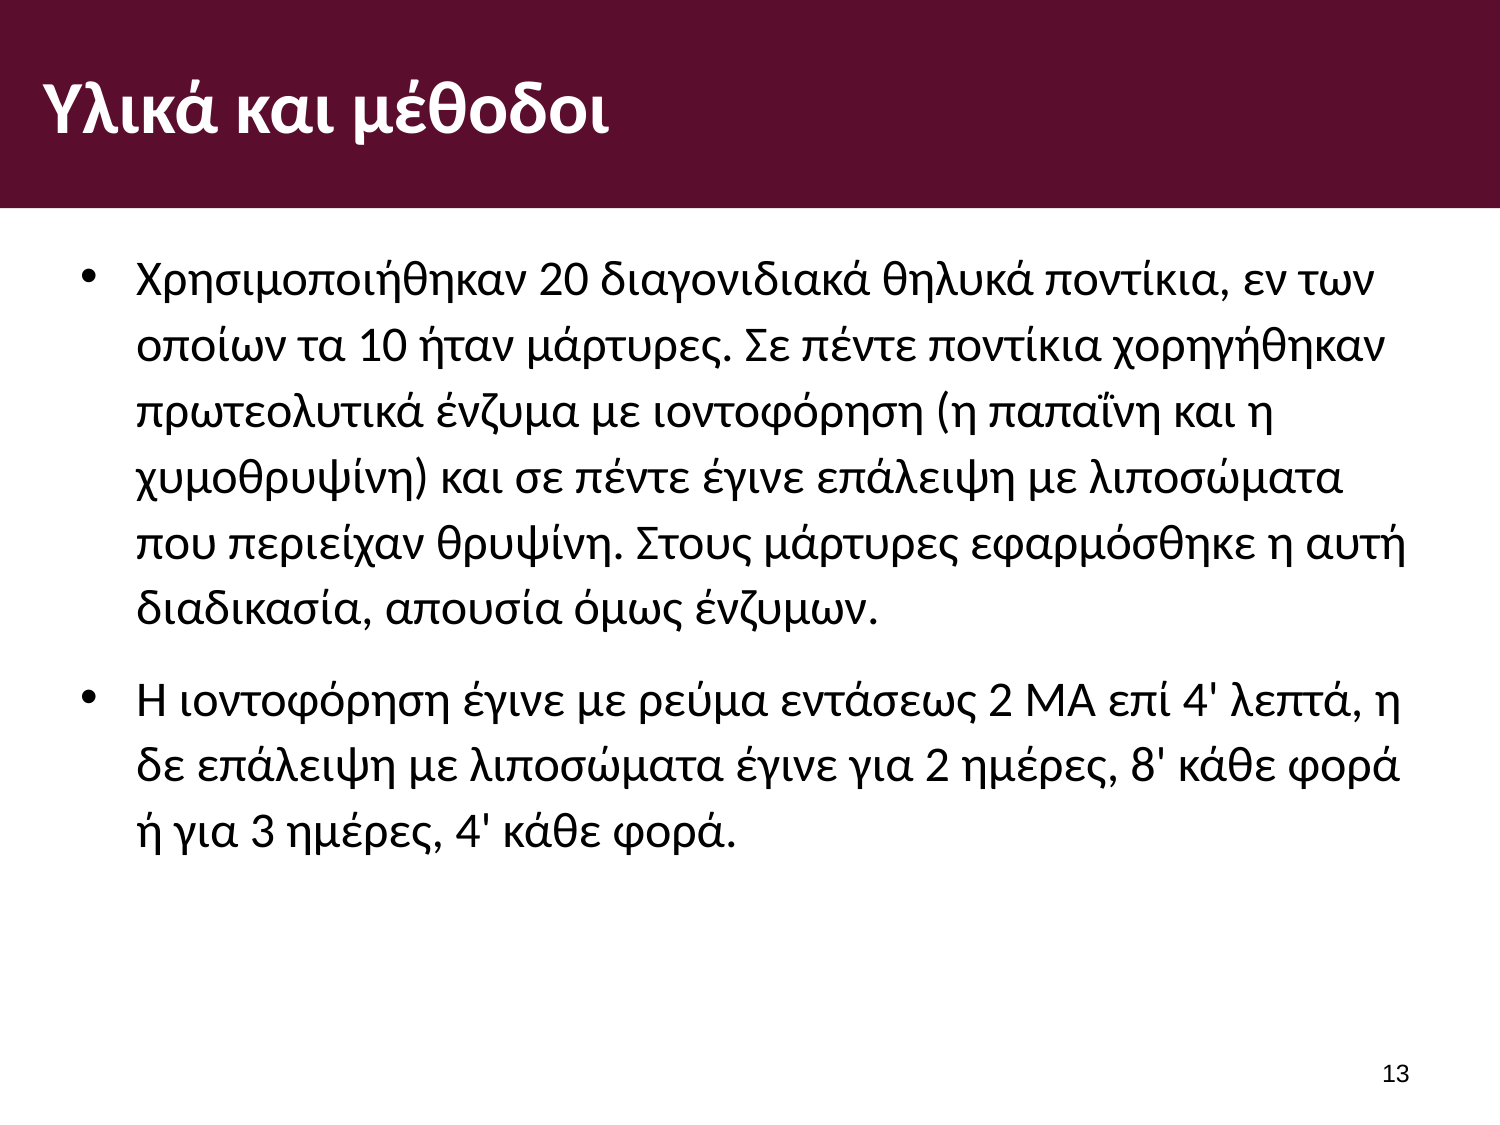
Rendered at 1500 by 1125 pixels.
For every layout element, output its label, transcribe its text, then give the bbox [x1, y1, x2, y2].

list Χρησιμοποιήθηκαν 20 διαγονιδιακά θηλυκά ποντίκια, εν των οποίων τα 10 ήταν μάρτυρες. Σε πέντε ποντίκια χορηγήθηκαν πρωτεολυτικά ένζυμα με ιοντοφόρηση (η παπαΐνη και η χυμοθρυψίνη) και σε πέντε έγινε επάλειψη με λιποσώματα που περιείχαν θρυψίνη. Στους μάρτυρες εφαρμόσθηκε η αυτή διαδικασία, απουσία όμως ένζυμων. Η ιοντοφόρηση έγινε με ρεύμα εντάσεως 2 ΜΑ επί 4' λεπτά, η δε επάλειψη με λιποσώματα έγινε για 2 ημέρες, 8' κάθε φορά ή για 3 ημέρες, 4' κάθε φορά. [64, 231, 1436, 1059]
title Υλικά και μέθοδοι [0, 0, 1500, 209]
slide_number 12 [1074, 1042, 1425, 1103]
